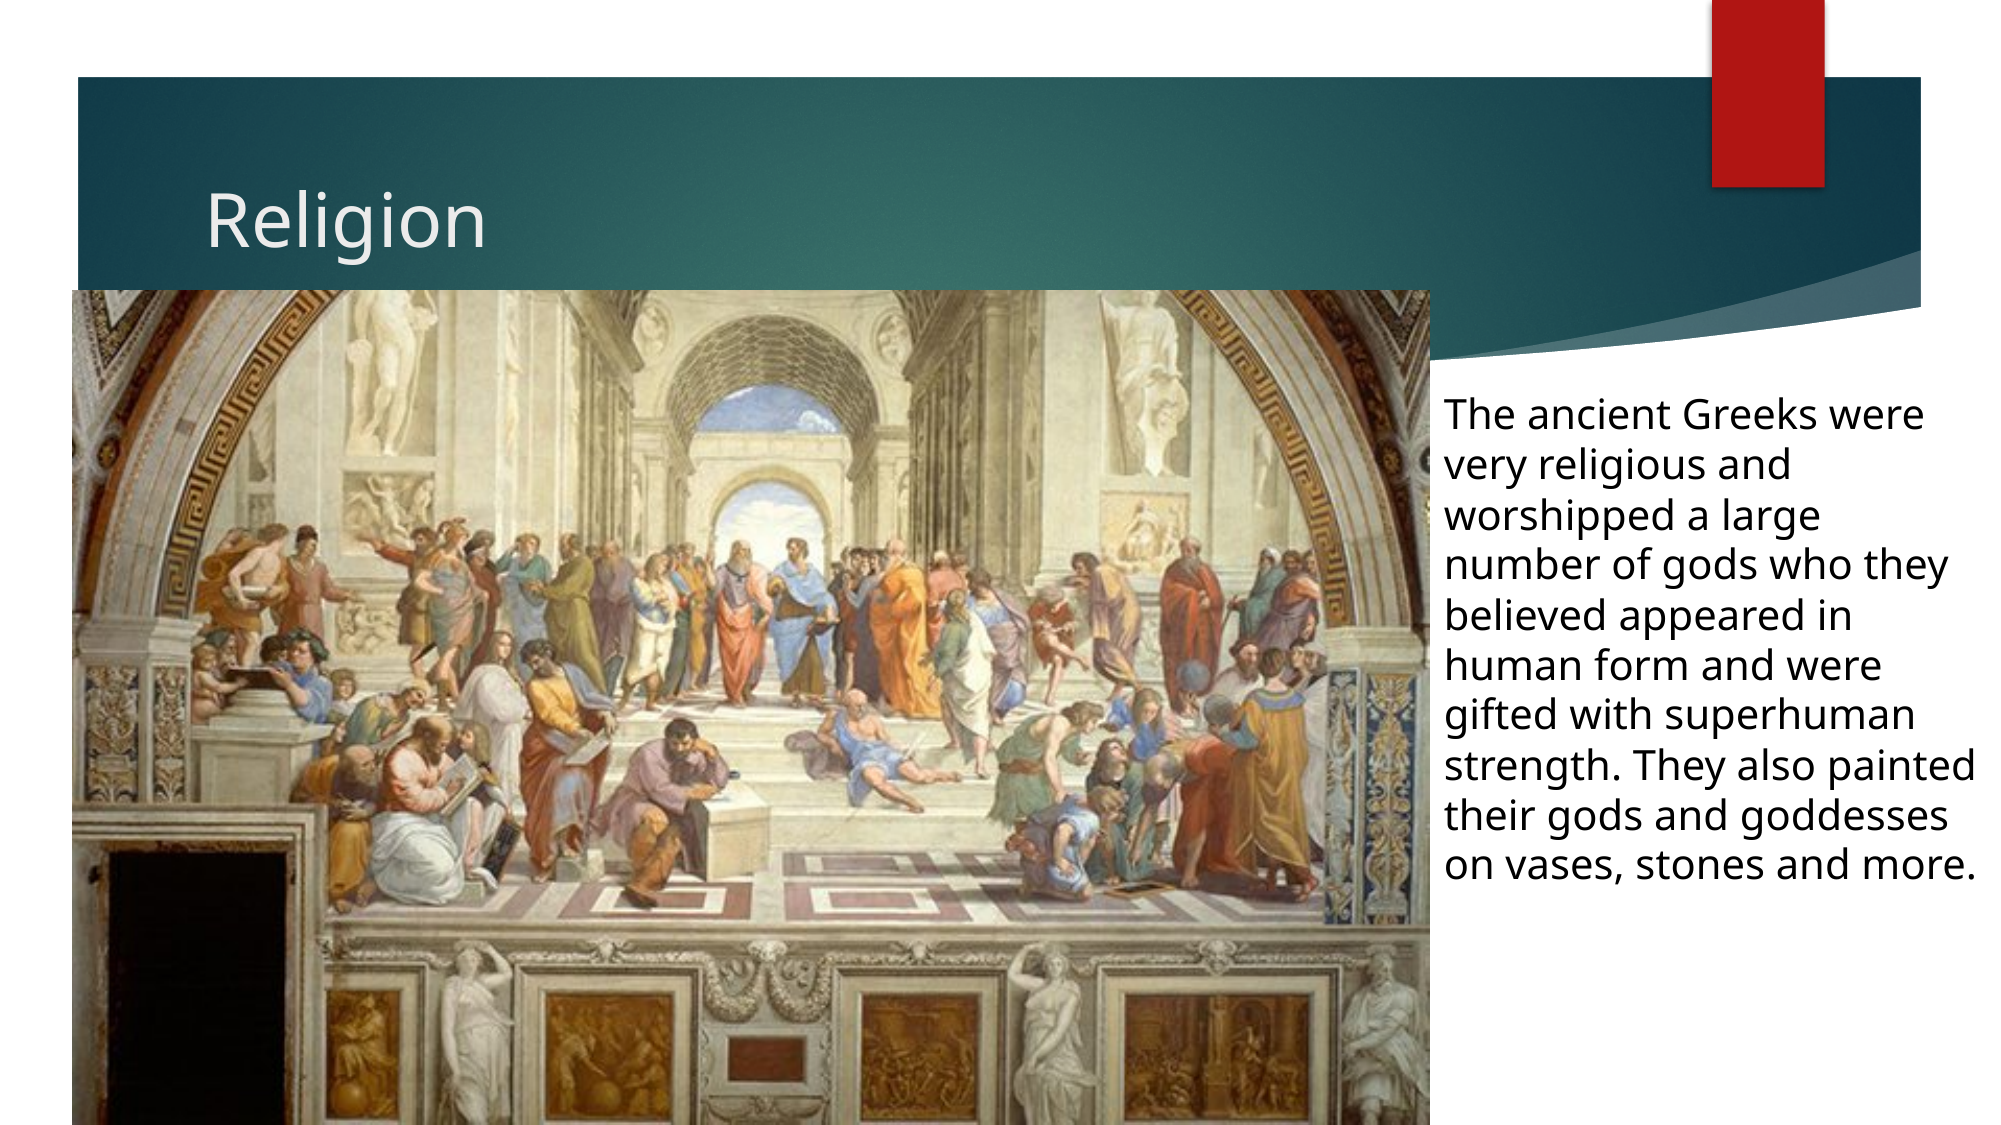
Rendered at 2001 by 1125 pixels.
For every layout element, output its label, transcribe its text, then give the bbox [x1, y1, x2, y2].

title Religion [189, 159, 1638, 276]
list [72, 289, 1430, 1125]
text_box The ancient Greeks were very religious and worshipped a large number of gods who they believed appeared in human form and were gifted with superhuman strength. They also painted their gods and goddesses on vases, stones and more. [1435, 380, 2000, 896]
